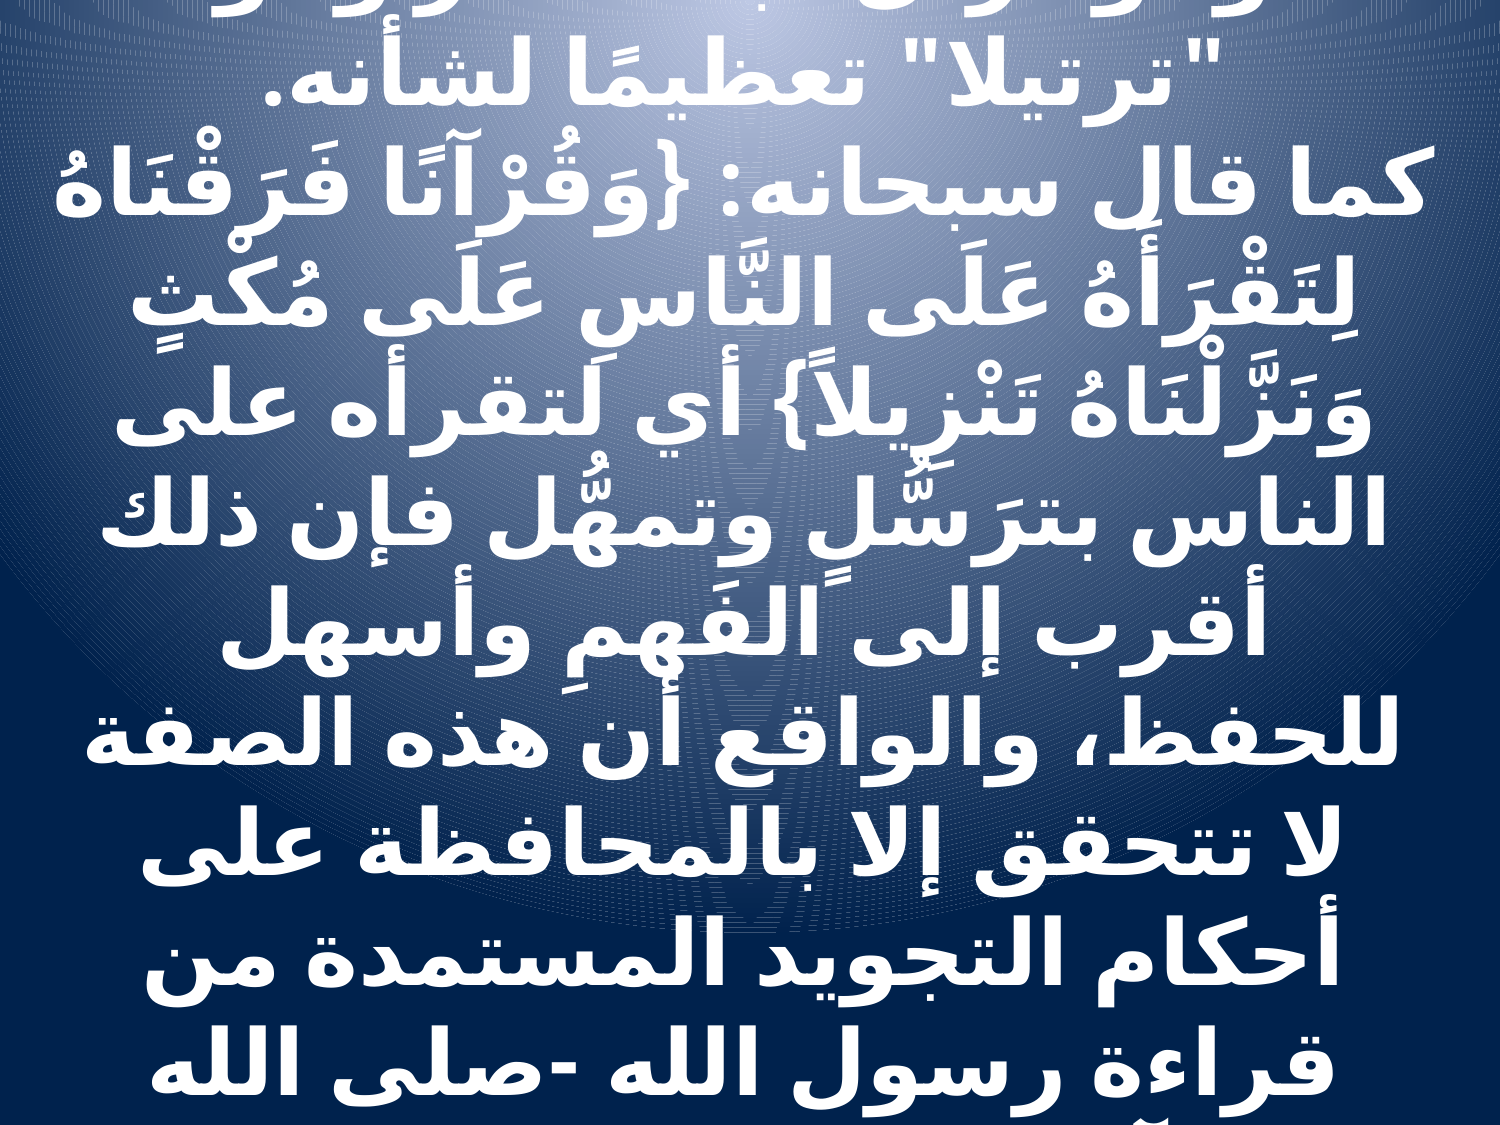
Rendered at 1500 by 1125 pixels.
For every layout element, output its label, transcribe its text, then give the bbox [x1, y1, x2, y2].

title ولقد أكد الله -عز وجل- الفعل وهو "رتِّل" بالمصدر وهو "ترتيلا" تعظيمًا لشأنه. كما قال سبحانه: {وَقُرْآنًا فَرَقْنَاهُ لِتَقْرَأَهُ عَلَى النَّاسِ عَلَى مُكْثٍ وَنَزَّلْنَاهُ تَنْزِيلاً} أي لتقرأه على الناس بترَسُّلٍ وتمهُّل فإن ذلك أقرب إلى الفَهمِ وأسهل للحفظ، والواقع أن هذه الصفة لا تتحقق إلا بالمحافظة على أحكام التجويد المستمدة من قراءة رسول الله -صلى الله عليه وآله وسلم- والتي ثبتت عنه بالتواتر والأحاديث. [29, 45, 1459, 1083]
